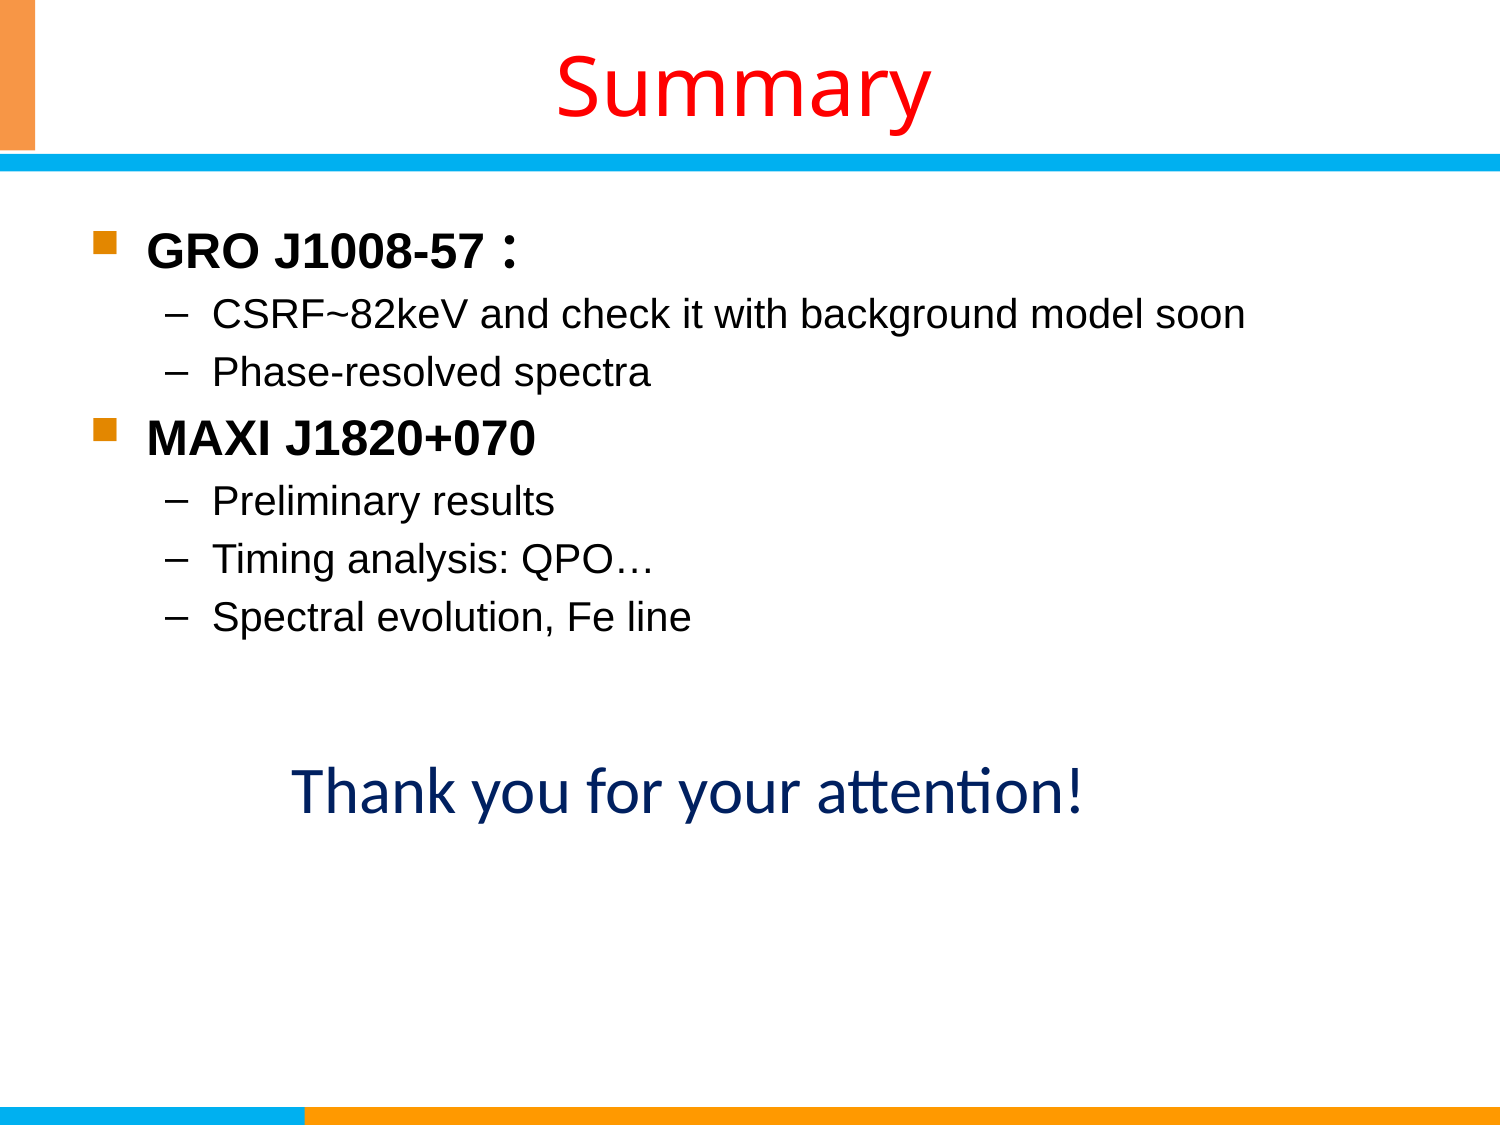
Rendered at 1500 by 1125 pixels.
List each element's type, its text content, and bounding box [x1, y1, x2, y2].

list GRO J1008-57： CSRF~82keV and check it with background model soon Phase-resolved spectra MAXI J1820+070 Preliminary results Timing analysis: QPO… Spectral evolution, Fe line [75, 210, 1425, 693]
title Summary [82, 23, 1407, 143]
text_box Thank you for your attention! [242, 739, 1152, 835]
